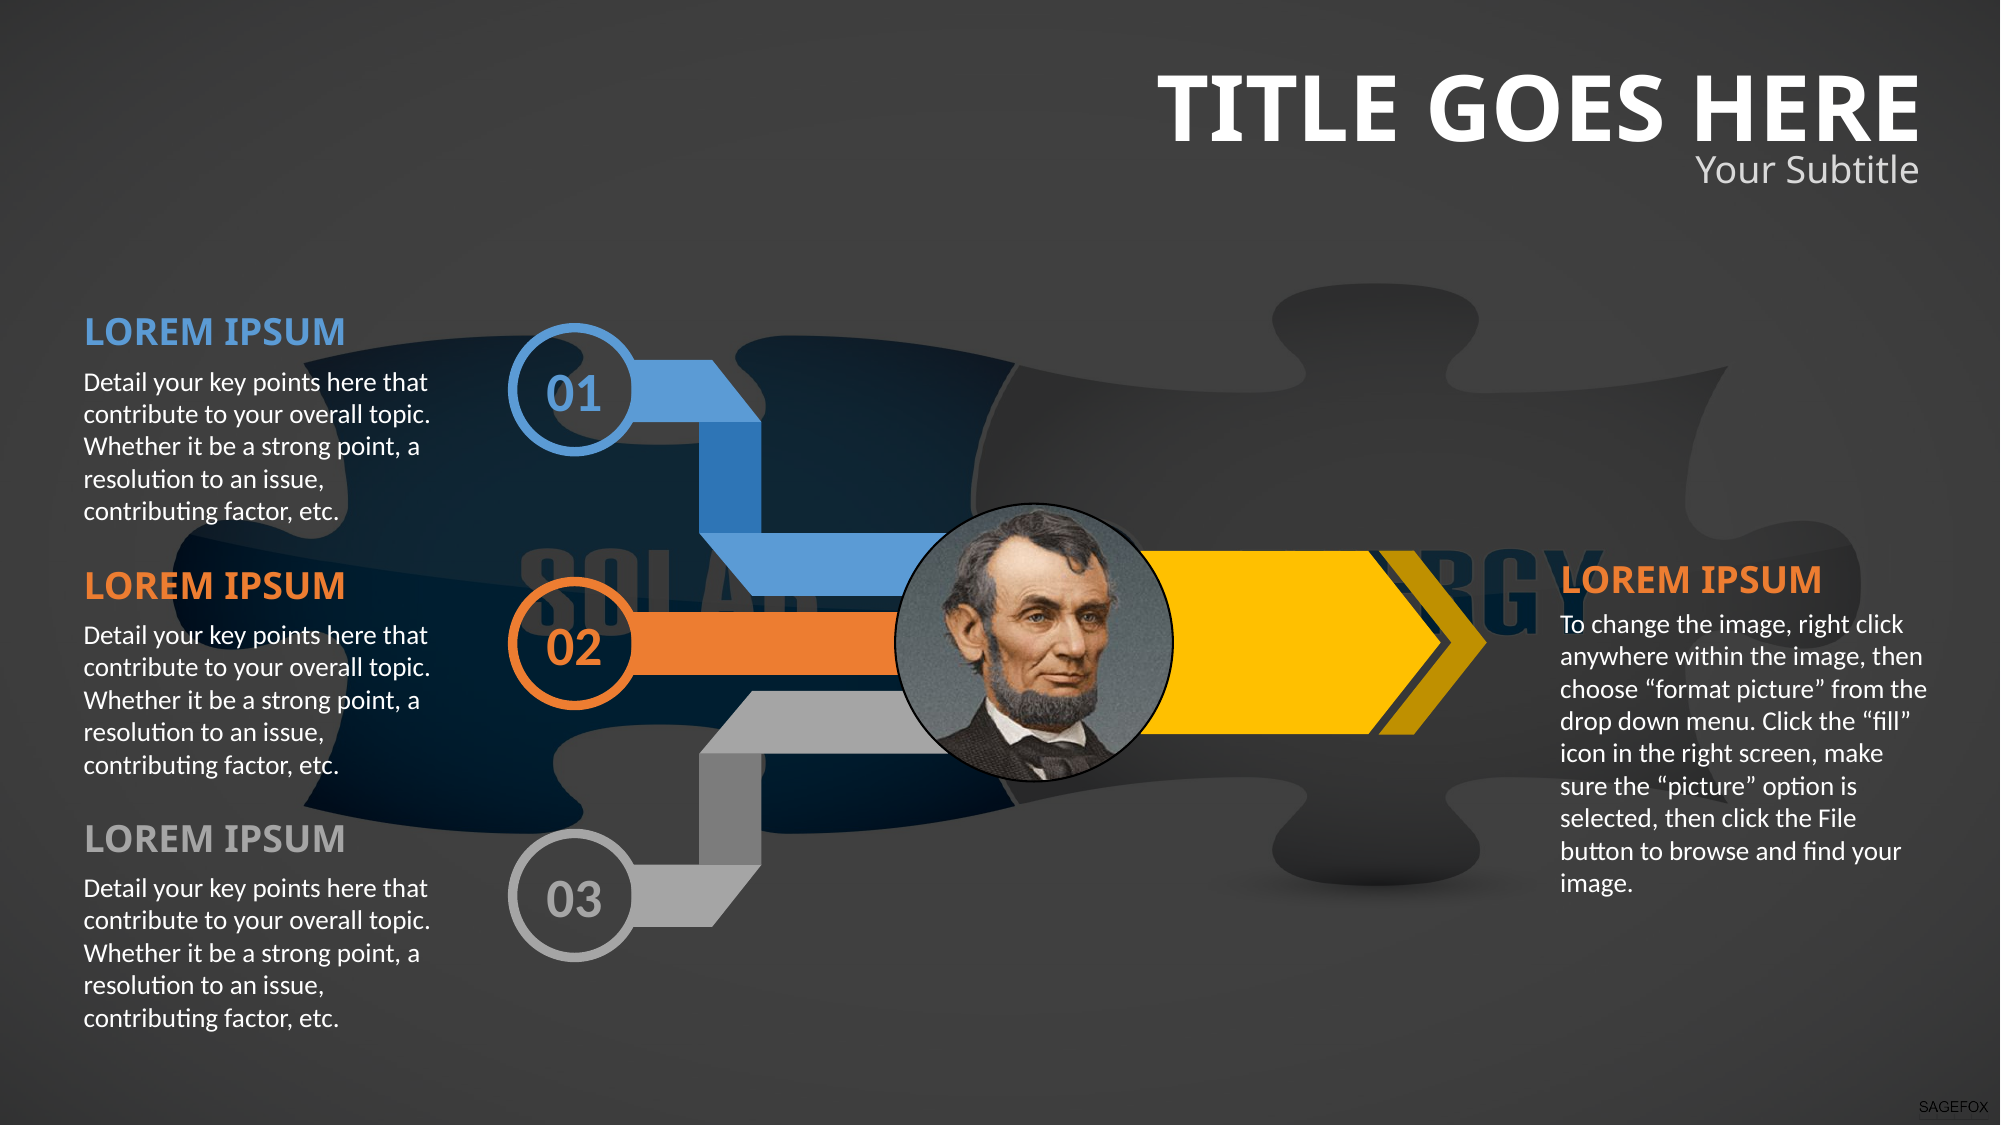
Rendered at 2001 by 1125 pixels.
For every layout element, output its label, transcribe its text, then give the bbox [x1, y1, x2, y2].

text_box LOREM IPSUM Detail your key points here that contribute to your overall topic. Whether it be a strong point, a resolution to an issue, contributing factor, etc. [68, 301, 469, 534]
text_box [631, 612, 897, 675]
text_box LOREM IPSUM Detail your key points here that contribute to your overall topic. Whether it be a strong point, a resolution to an issue, contributing factor, etc. [68, 554, 469, 787]
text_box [631, 359, 949, 597]
text_box [894, 502, 1140, 783]
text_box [631, 690, 949, 927]
text_box 02 [512, 581, 637, 706]
picture [0, 0, 2001, 1125]
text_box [1035, 42, 1939, 199]
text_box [1140, 550, 1487, 735]
text_box LOREM IPSUM Detail your key points here that contribute to your overall topic. Whether it be a strong point, a resolution to an issue, contributing factor, etc. [68, 807, 469, 1040]
text_box 01 [512, 327, 631, 452]
text_box 03 [512, 833, 631, 958]
text_box LOREM IPSUM To change the image, right click anywhere within the image, then choose “format picture” from the drop down menu. Click the “fill” icon in the right screen, make sure the “picture” option is selected, then click the File button to browse and find your image. [1545, 548, 1945, 906]
